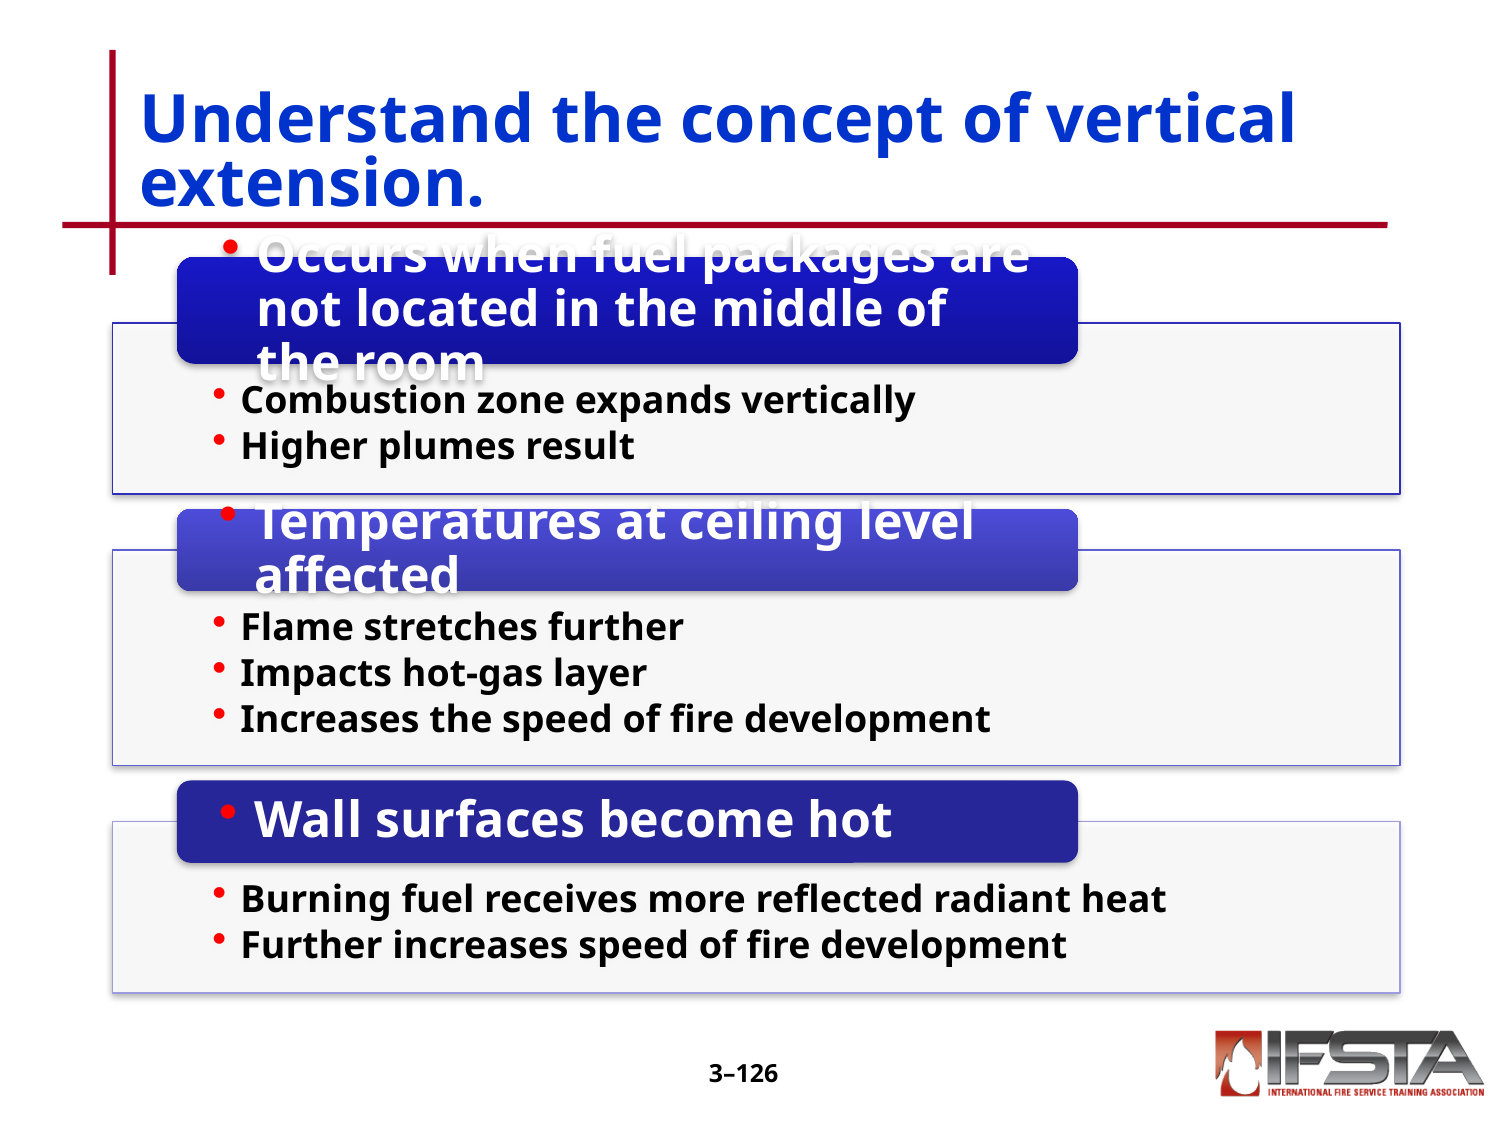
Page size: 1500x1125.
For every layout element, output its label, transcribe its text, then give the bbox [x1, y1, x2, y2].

slide_number 3–125 [587, 1050, 900, 1125]
text_box Understand the concept of vertical extension. [124, 83, 1400, 234]
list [112, 249, 1401, 1001]
picture [1215, 1030, 1485, 1099]
